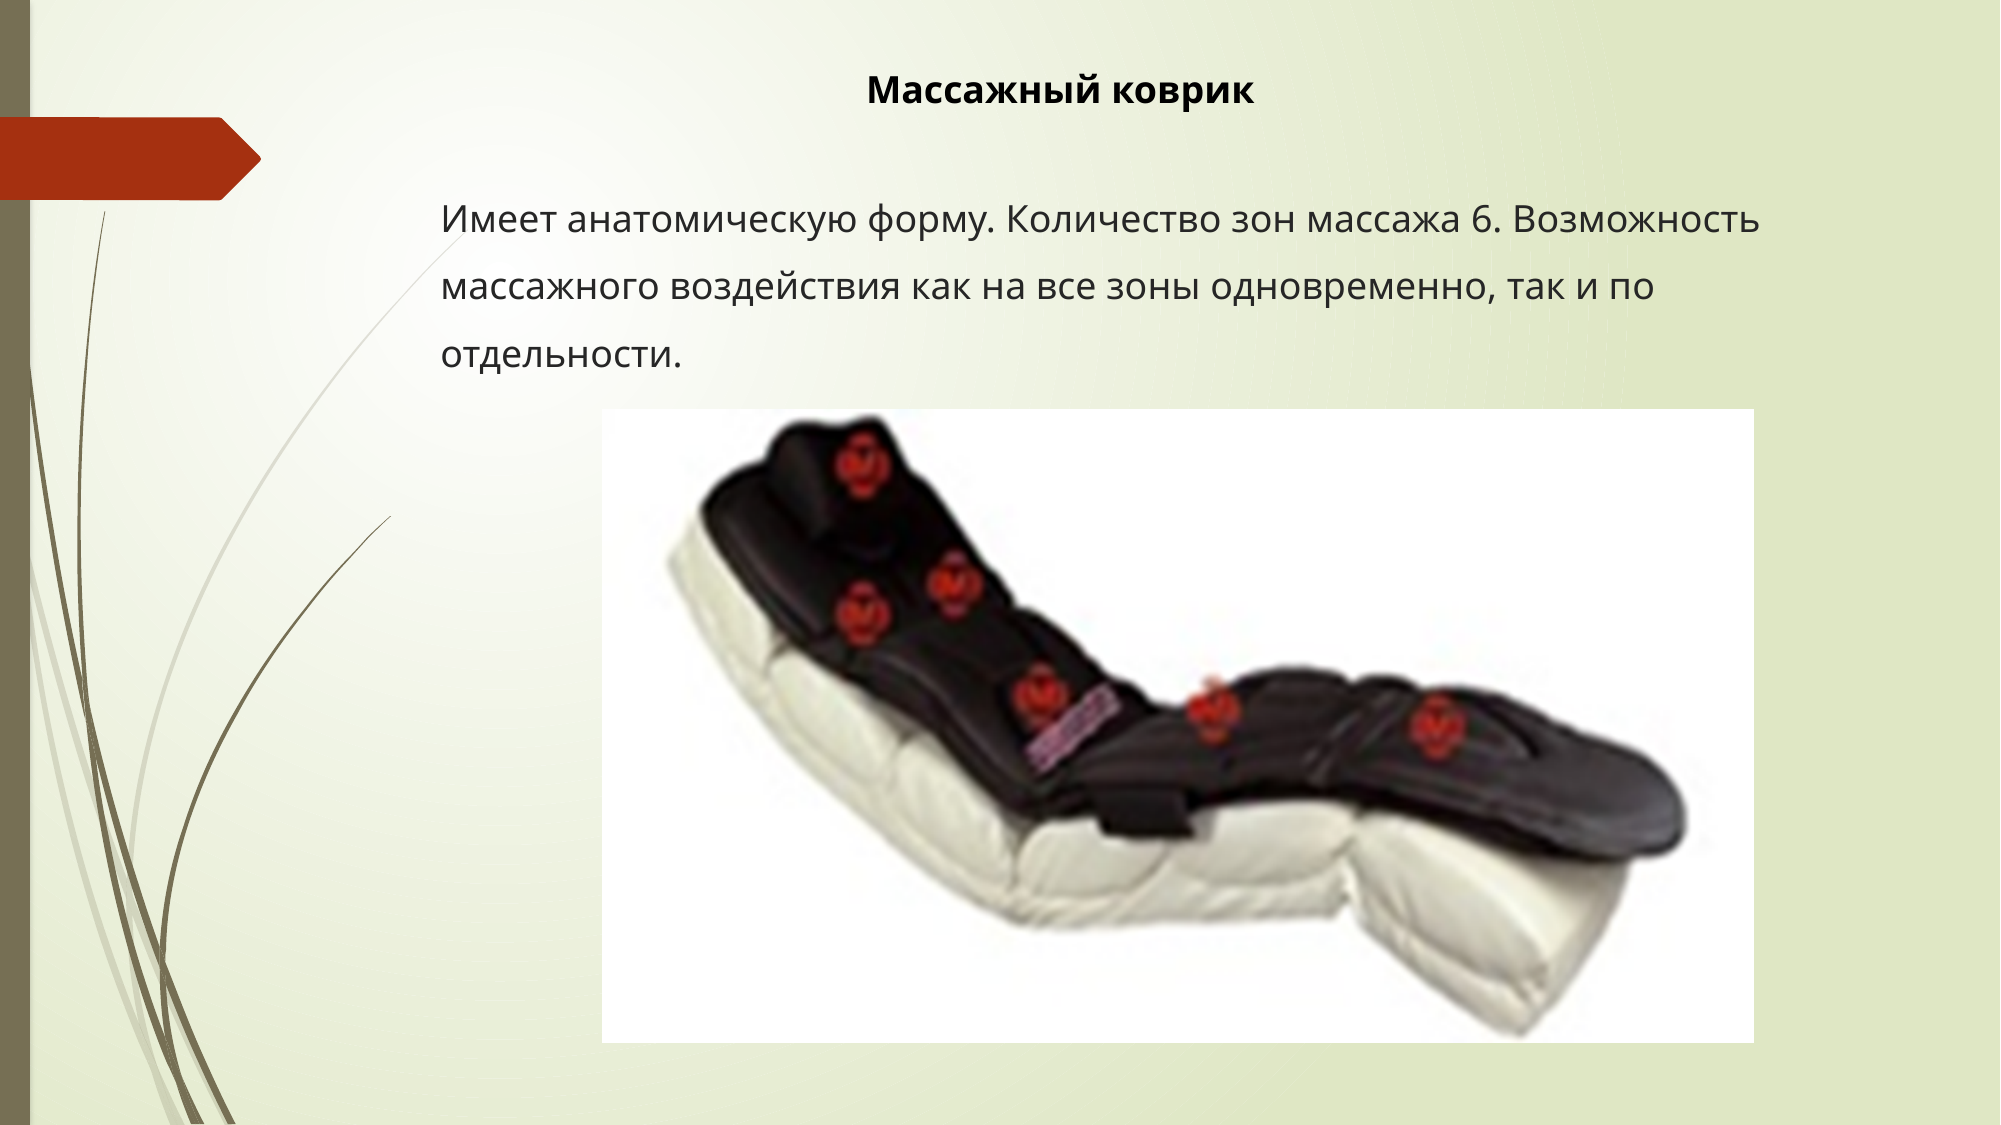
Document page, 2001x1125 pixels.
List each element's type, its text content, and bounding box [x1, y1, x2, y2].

text_box Массажный коврик [448, 58, 1672, 118]
picture [601, 408, 1755, 1043]
title Имеет анатомическую форму. Количество зон массажа 6. Возможность массажного воздействия как на все зоны одновременно, так и по отдельности. [425, 164, 1888, 438]
